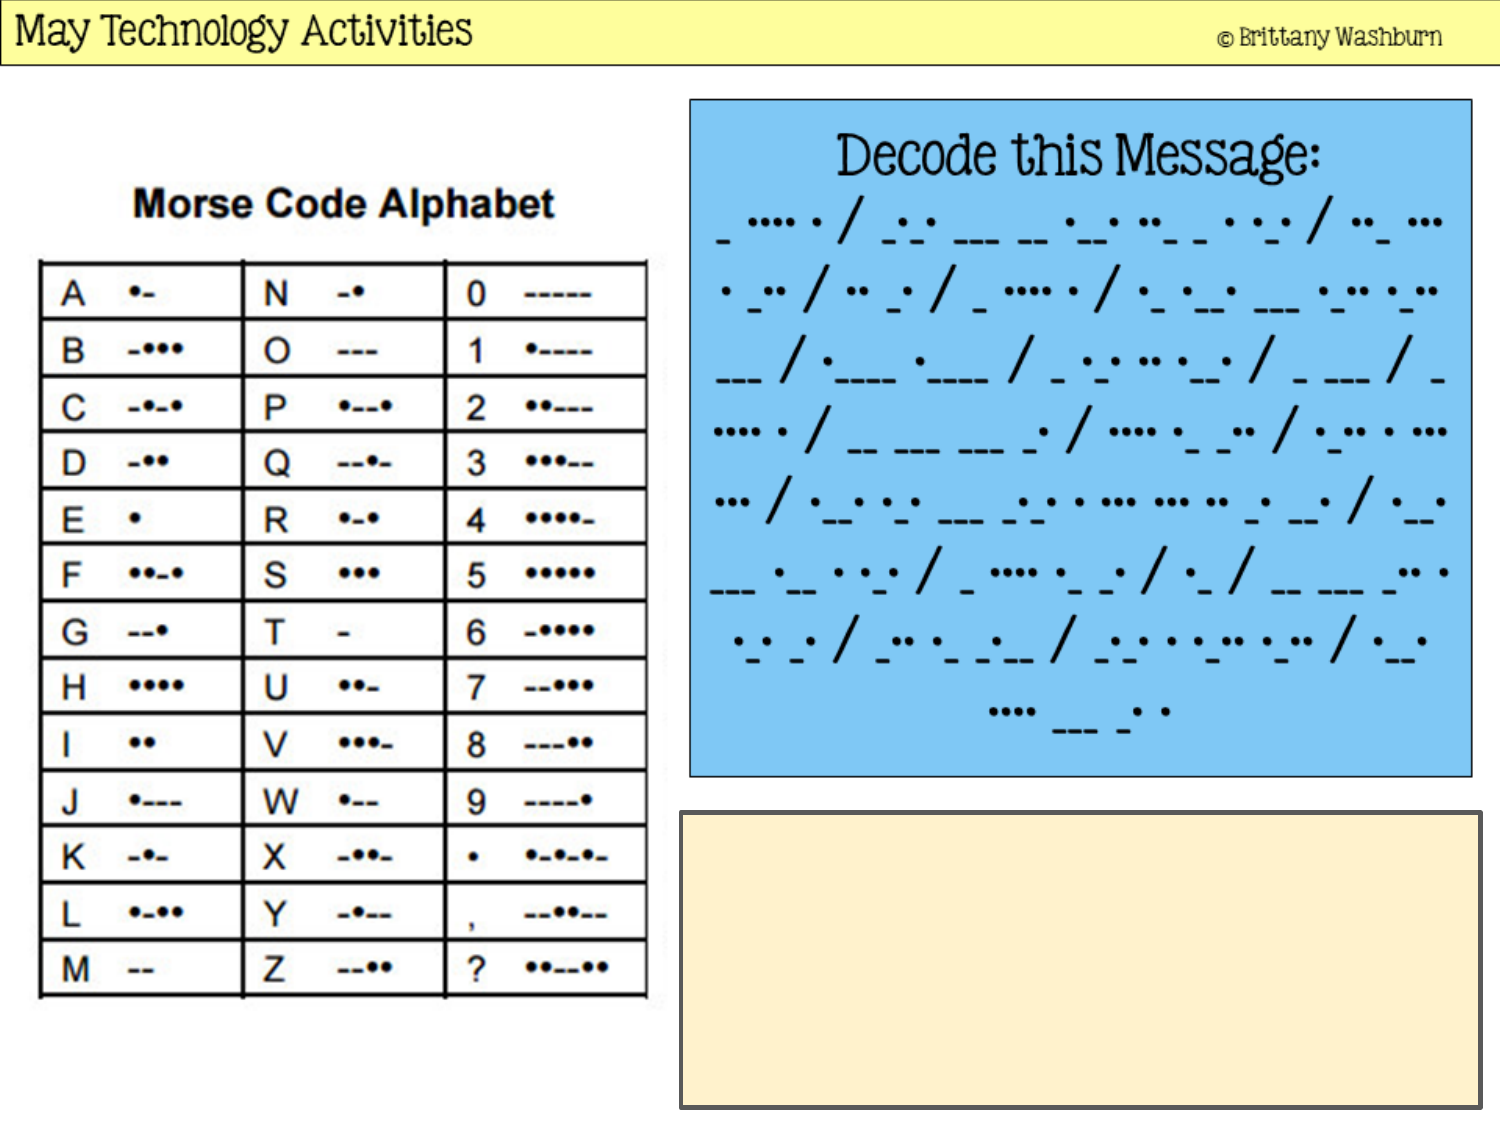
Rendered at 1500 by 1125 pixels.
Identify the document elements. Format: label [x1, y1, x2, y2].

text_box [680, 812, 1481, 1108]
picture [0, 0, 1500, 1125]
